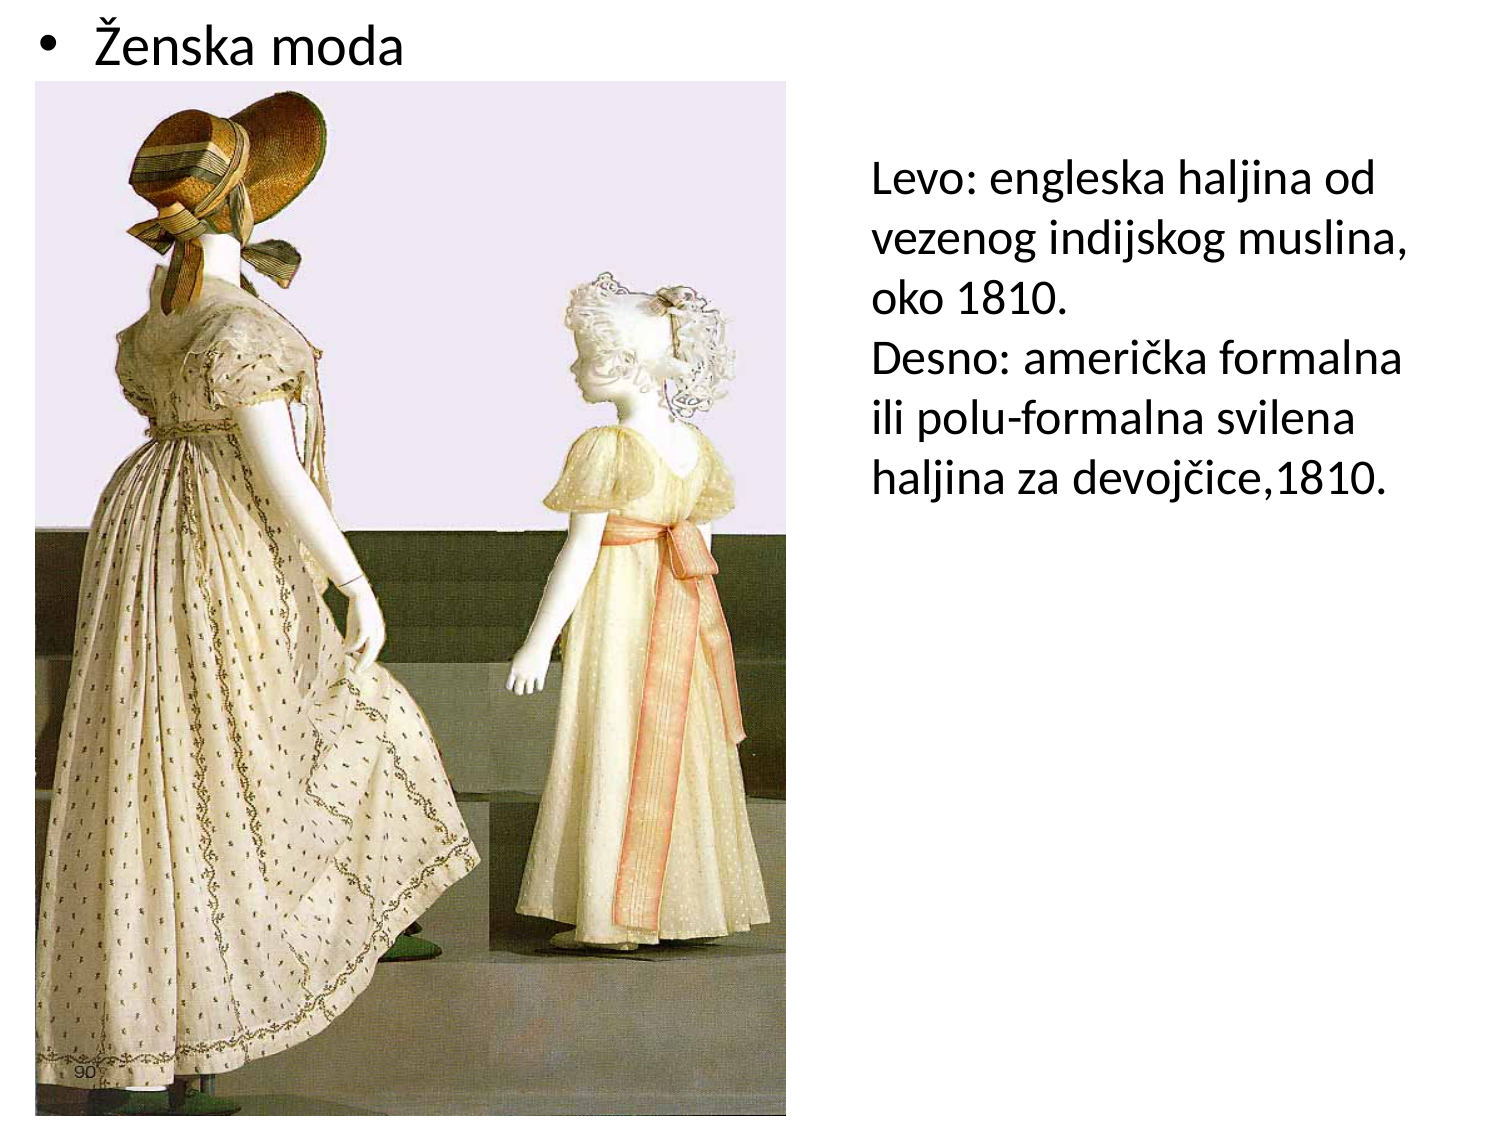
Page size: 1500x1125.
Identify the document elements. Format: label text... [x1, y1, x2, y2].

list Ženska moda [23, 0, 598, 106]
text_box Levo: engleska haljina od vezenog indijskog muslina, oko 1810. Desno: američka formalna ili polu-formalna svilena haljina za devojčice,1810. [856, 137, 1436, 572]
picture [34, 81, 786, 1116]
